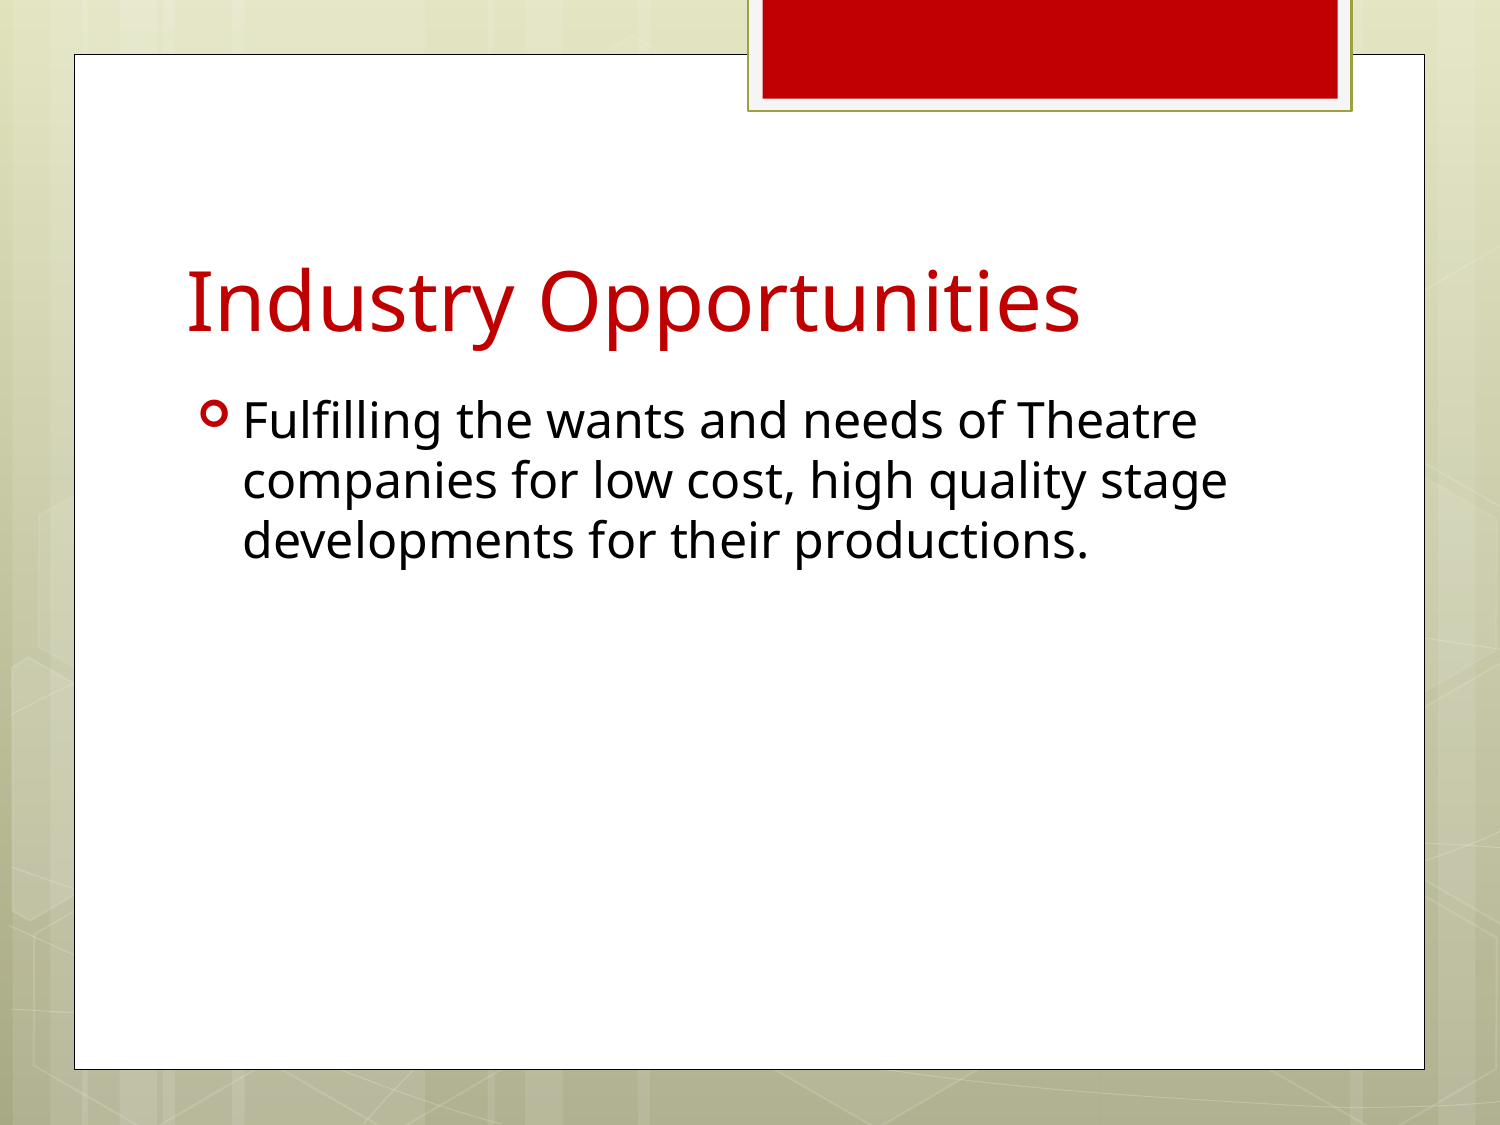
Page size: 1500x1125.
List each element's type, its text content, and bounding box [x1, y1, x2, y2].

list Fulfilling the wants and needs of Theatre companies for low cost, high quality stage developments for their productions. [171, 381, 1283, 957]
title Industry Opportunities [171, 168, 1324, 357]
